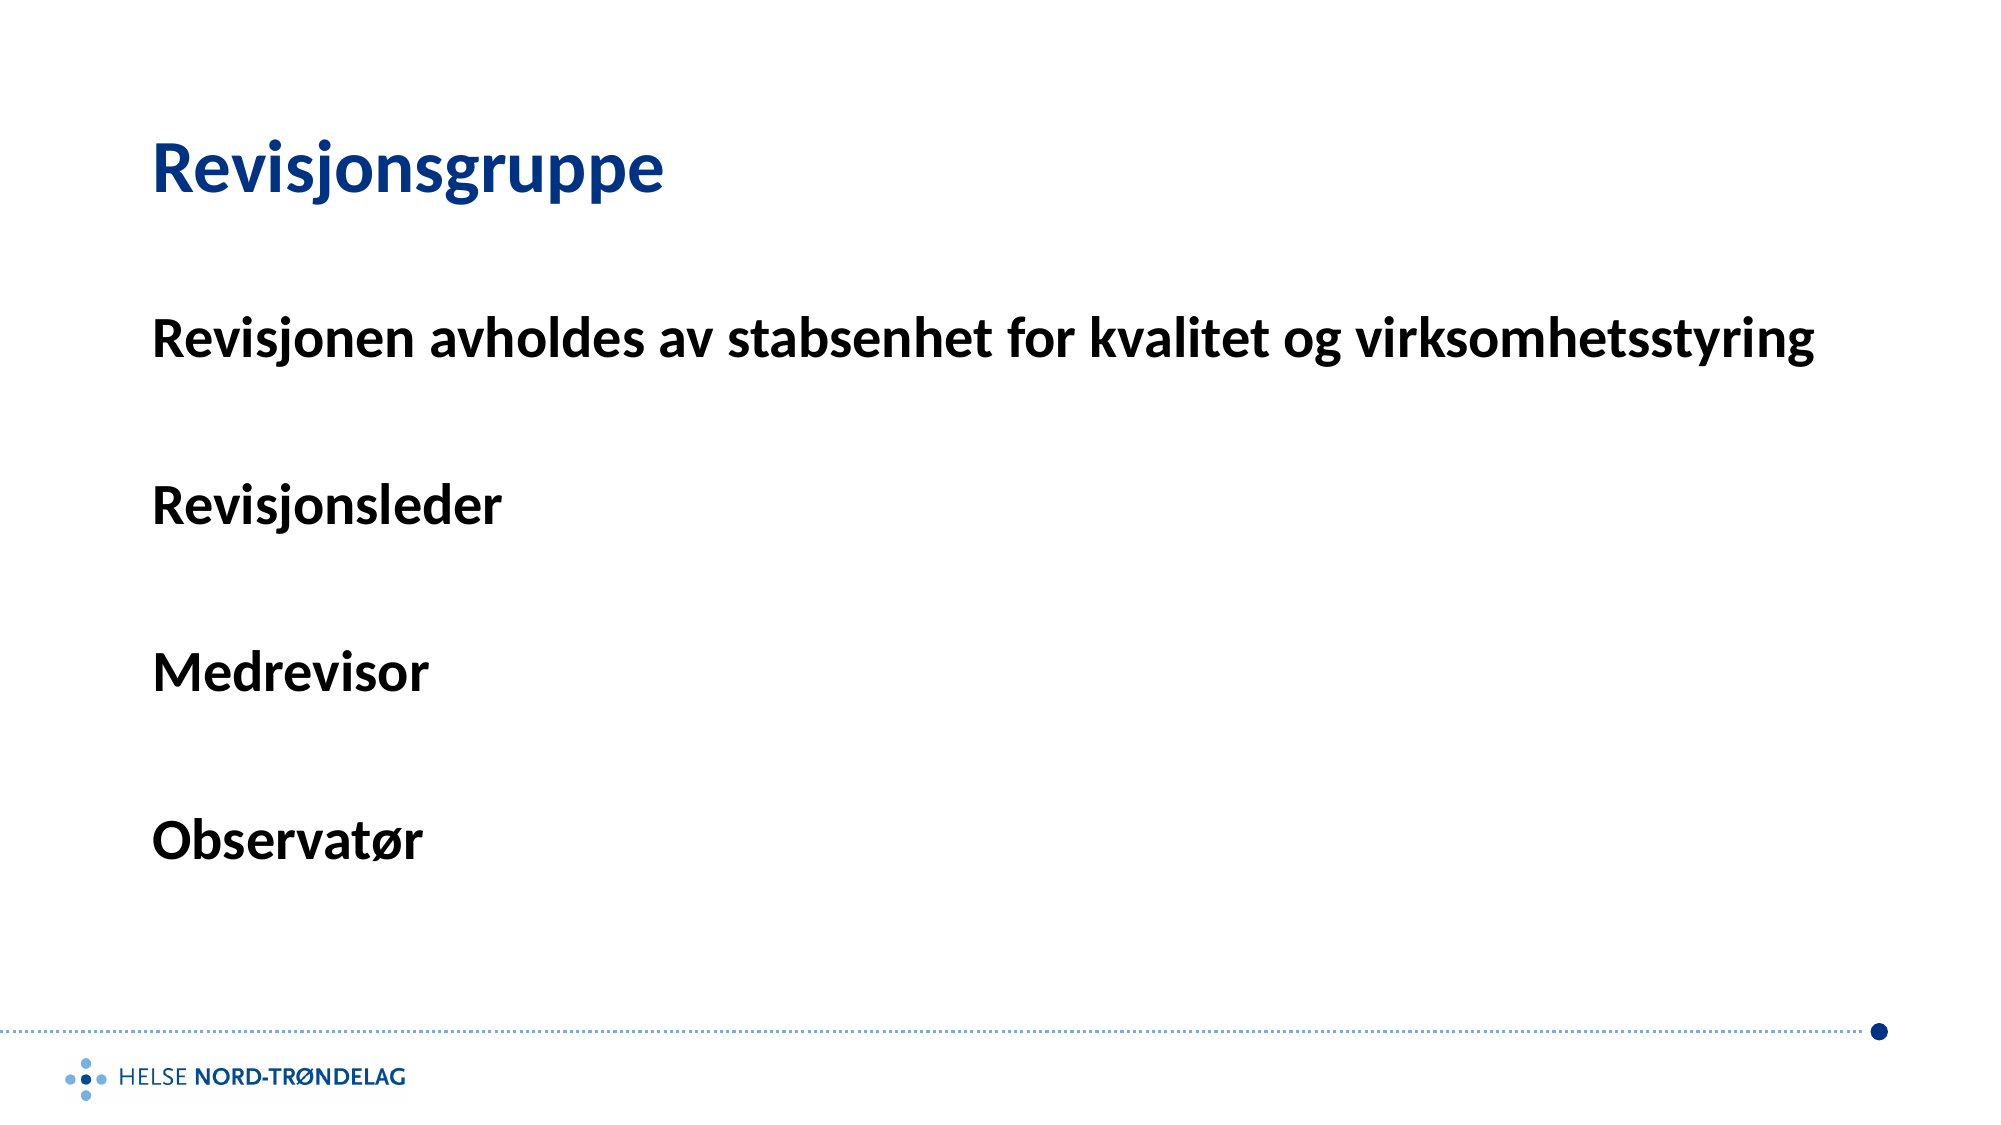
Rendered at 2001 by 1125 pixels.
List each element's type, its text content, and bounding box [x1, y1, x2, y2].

list Revisjonen avholdes av stabsenhet for kvalitet og virksomhetsstyring Revisjonsleder Medrevisor Observatør [137, 299, 1863, 1014]
picture [58, 1053, 411, 1106]
title Revisjonsgruppe [137, 59, 1863, 278]
